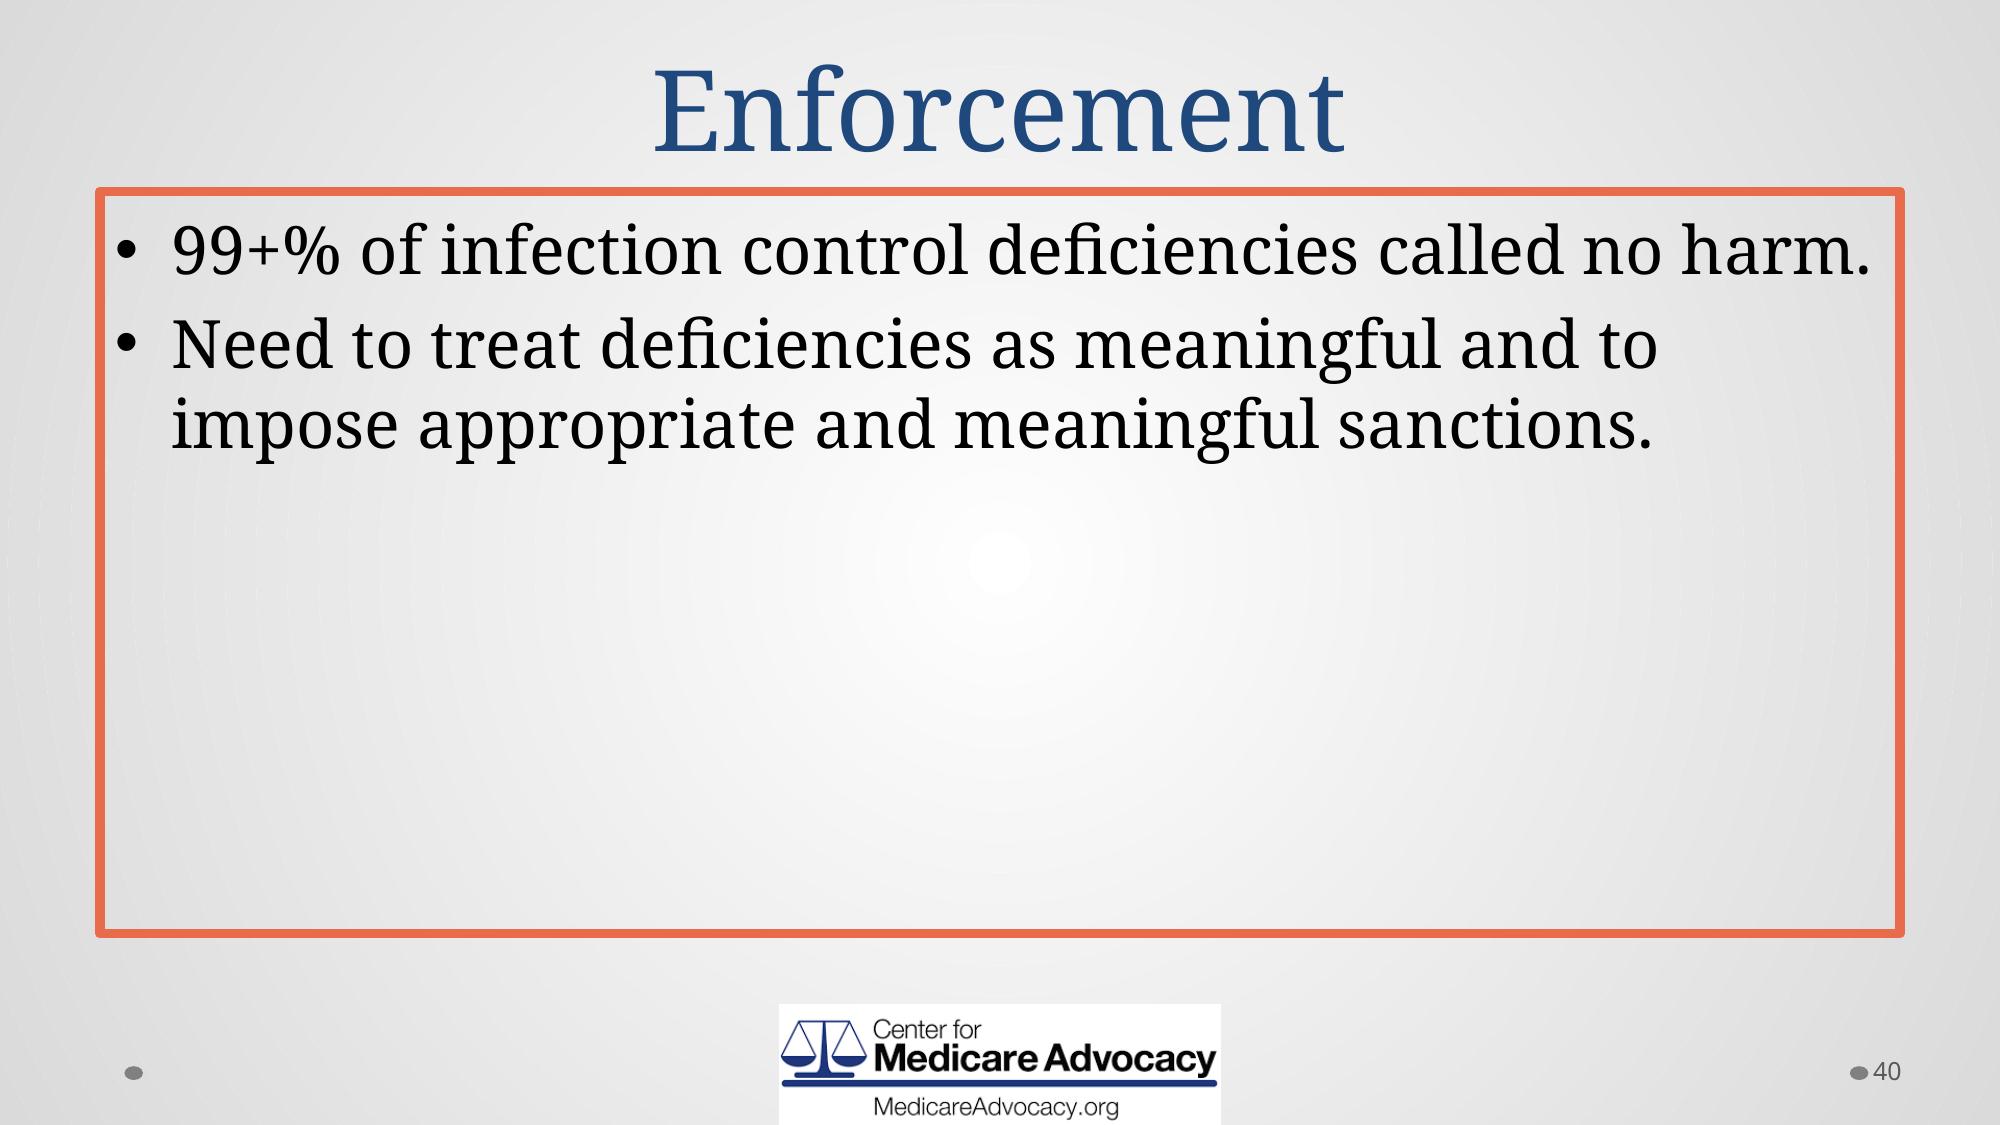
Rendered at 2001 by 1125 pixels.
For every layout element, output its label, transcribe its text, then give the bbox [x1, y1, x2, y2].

title Enforcement [99, 0, 1900, 182]
slide_number 40 [1868, 1042, 1992, 1103]
list 99+% of infection control deficiencies called no harm. Need to treat deficiencies as meaningful and to impose appropriate and meaningful sanctions. [99, 934, 1900, 943]
picture [778, 1004, 1222, 1125]
text_box [99, 191, 1900, 934]
